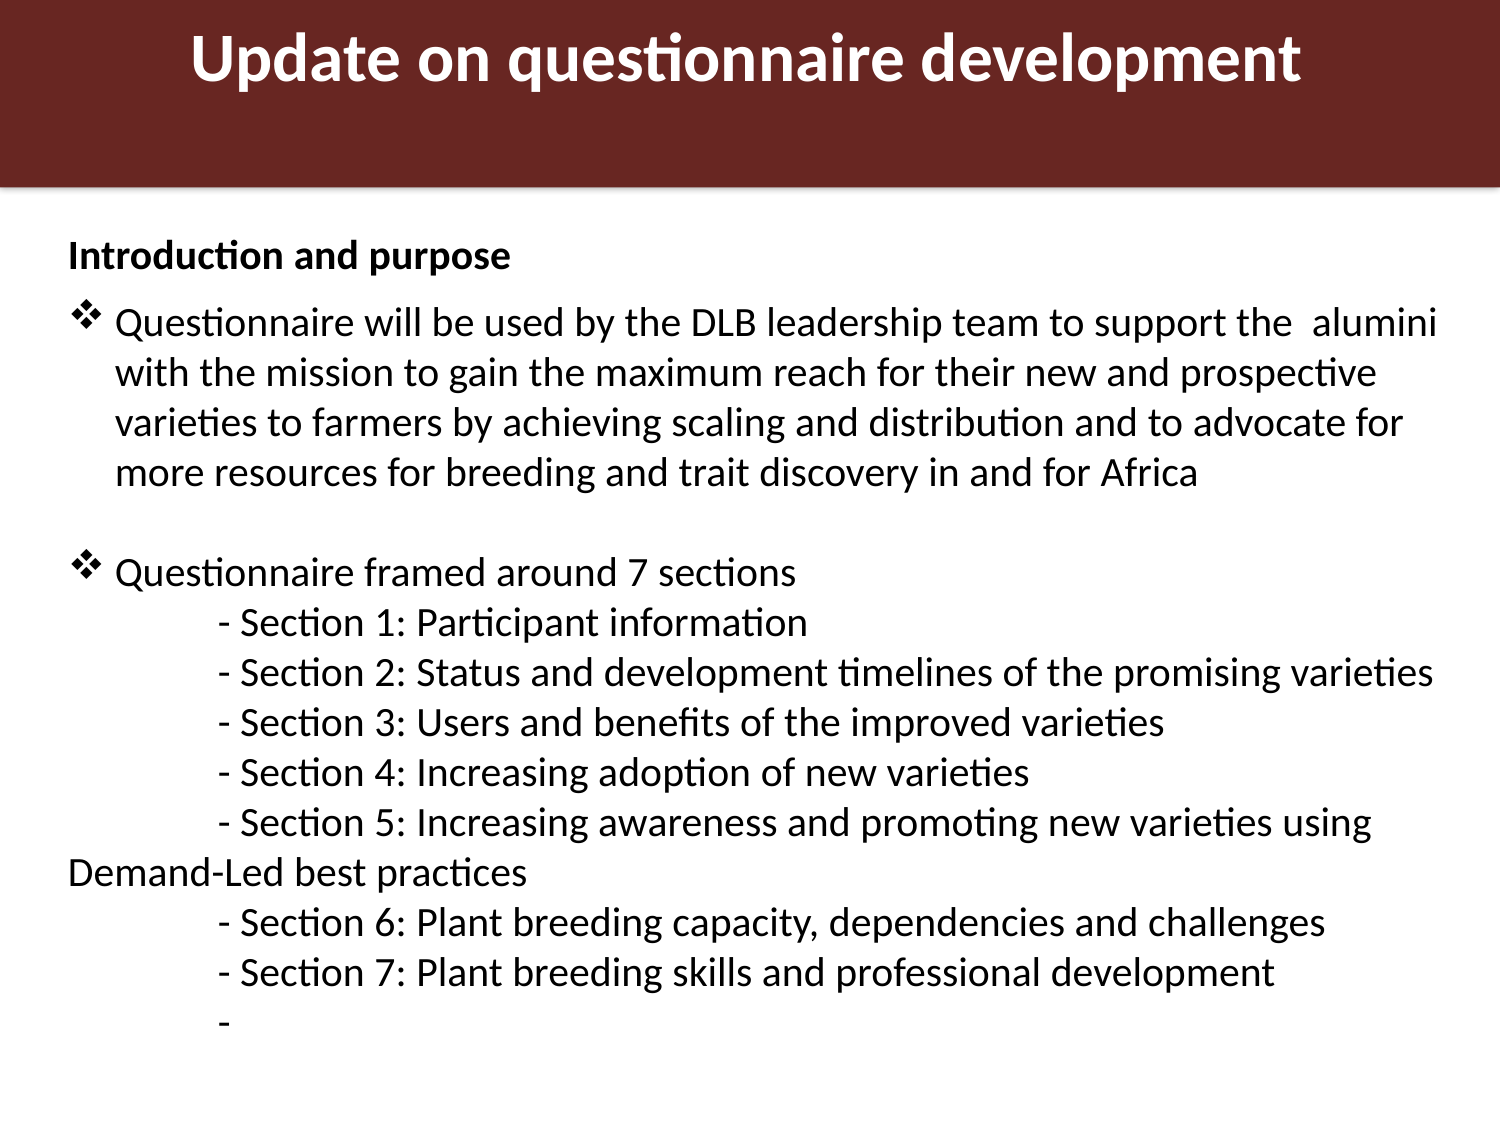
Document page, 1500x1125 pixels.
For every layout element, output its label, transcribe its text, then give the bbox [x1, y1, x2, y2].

text_box Update on questionnaire development [0, 4, 1497, 217]
text_box Introduction and purpose Questionnaire will be used by the DLB leadership team to support the alumini with the mission to gain the maximum reach for their new and prospective varieties to farmers by achieving scaling and distribution and to advocate for more resources for breeding and trait discovery in and for Africa Questionnaire framed around 7 sections - Section 1: Participant information - Section 2: Status and development timelines of the promising varieties - Section 3: Users and benefits of the improved varieties - Section 4: Increasing adoption of new varieties - Section 5: Increasing awareness and promoting new varieties using Demand-Led best practices - Section 6: Plant breeding capacity, dependencies and challenges - Section 7: Plant breeding skills and professional development - [53, 216, 1471, 1053]
